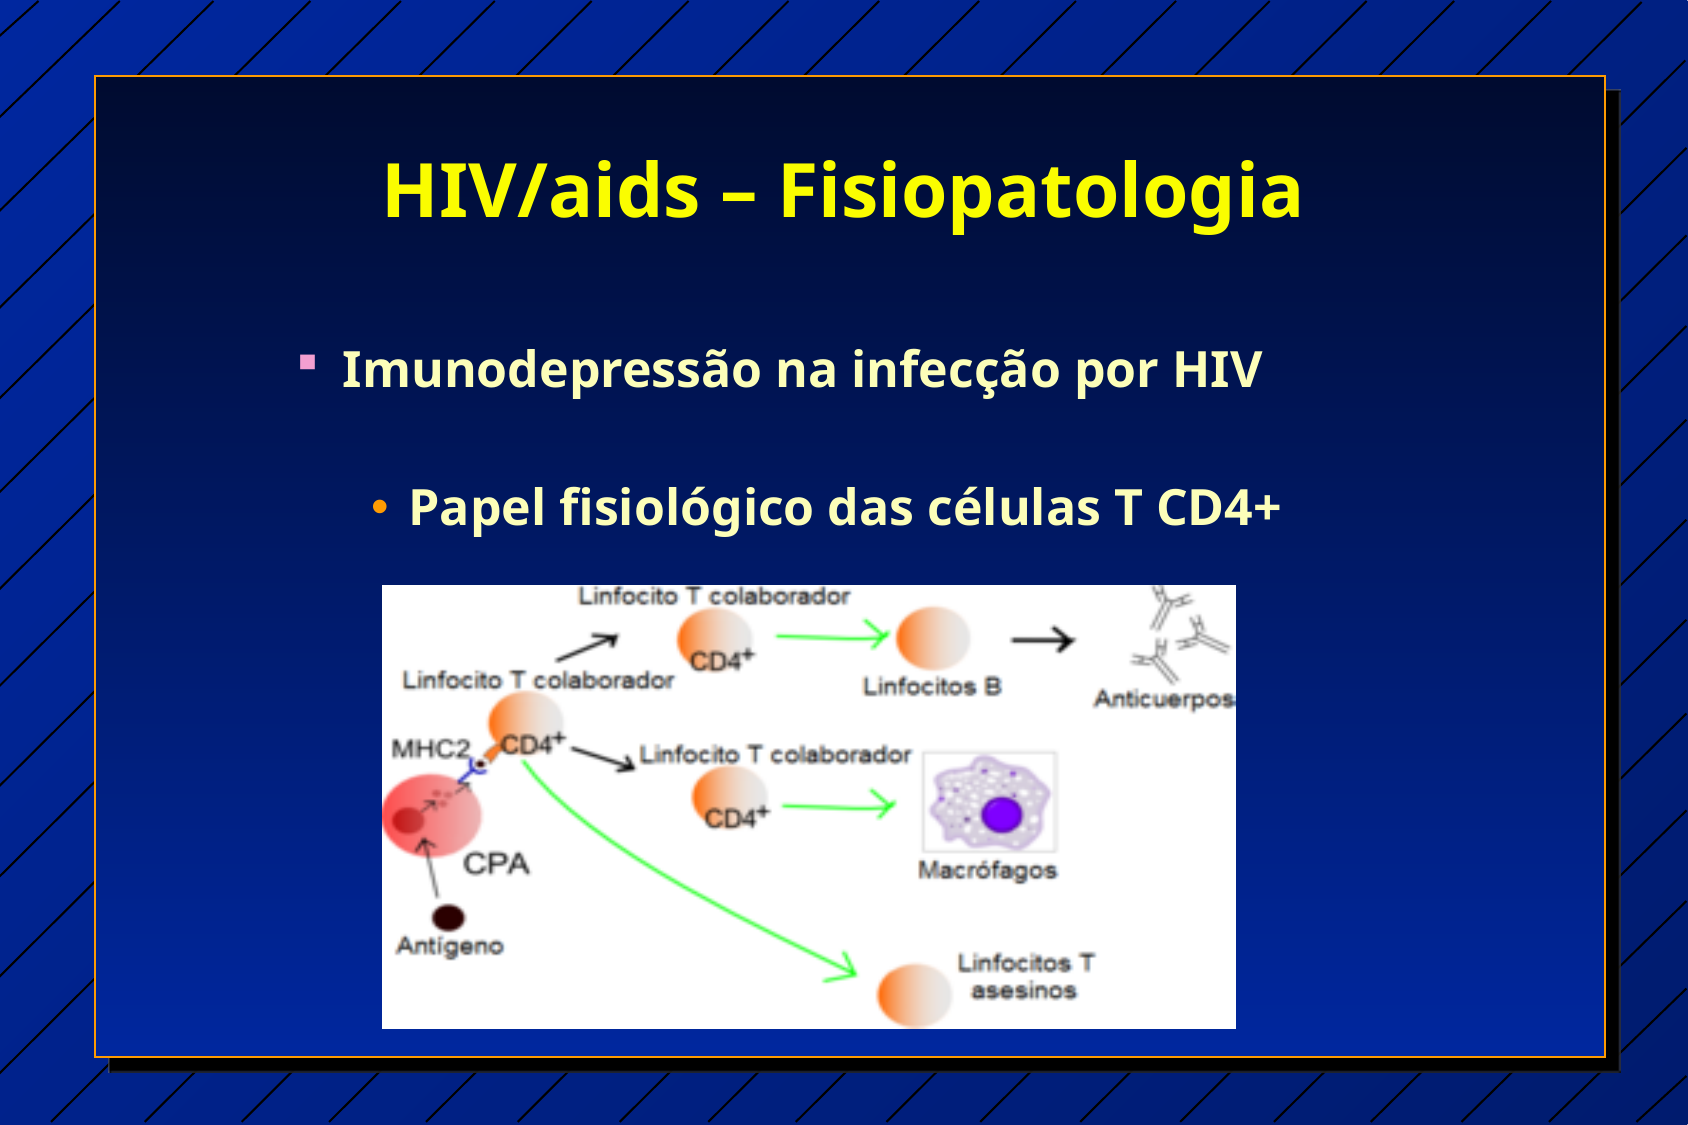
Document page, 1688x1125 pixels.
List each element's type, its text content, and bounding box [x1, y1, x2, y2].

picture [381, 585, 1236, 1029]
list Imunodepressão na infecção por HIV Papel fisiológico das células T CD4+ [280, 336, 1457, 1013]
title HIV/aids – Fisiopatologia [255, 99, 1432, 288]
